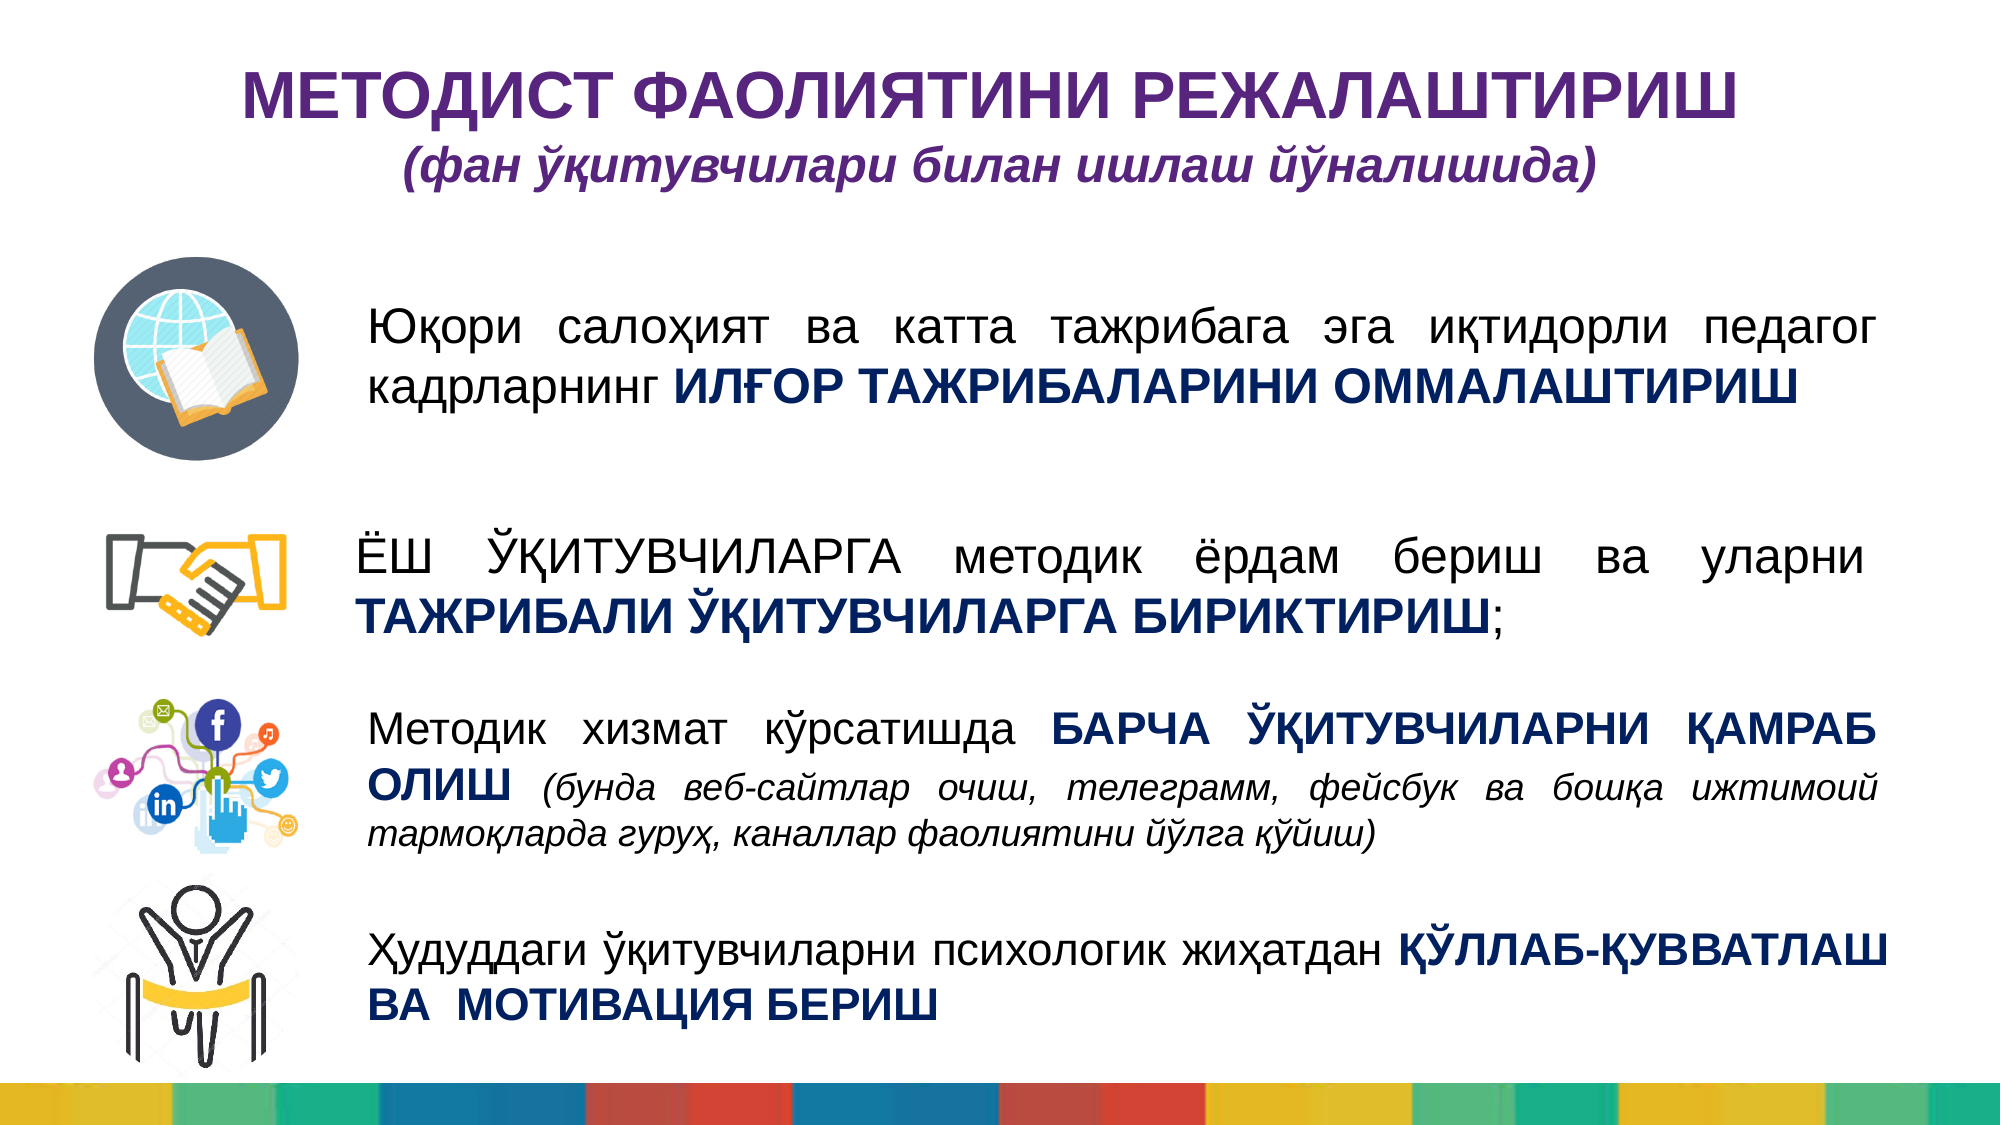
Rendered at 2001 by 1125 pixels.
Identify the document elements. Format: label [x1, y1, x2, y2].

text_box [0, 44, 2000, 1125]
